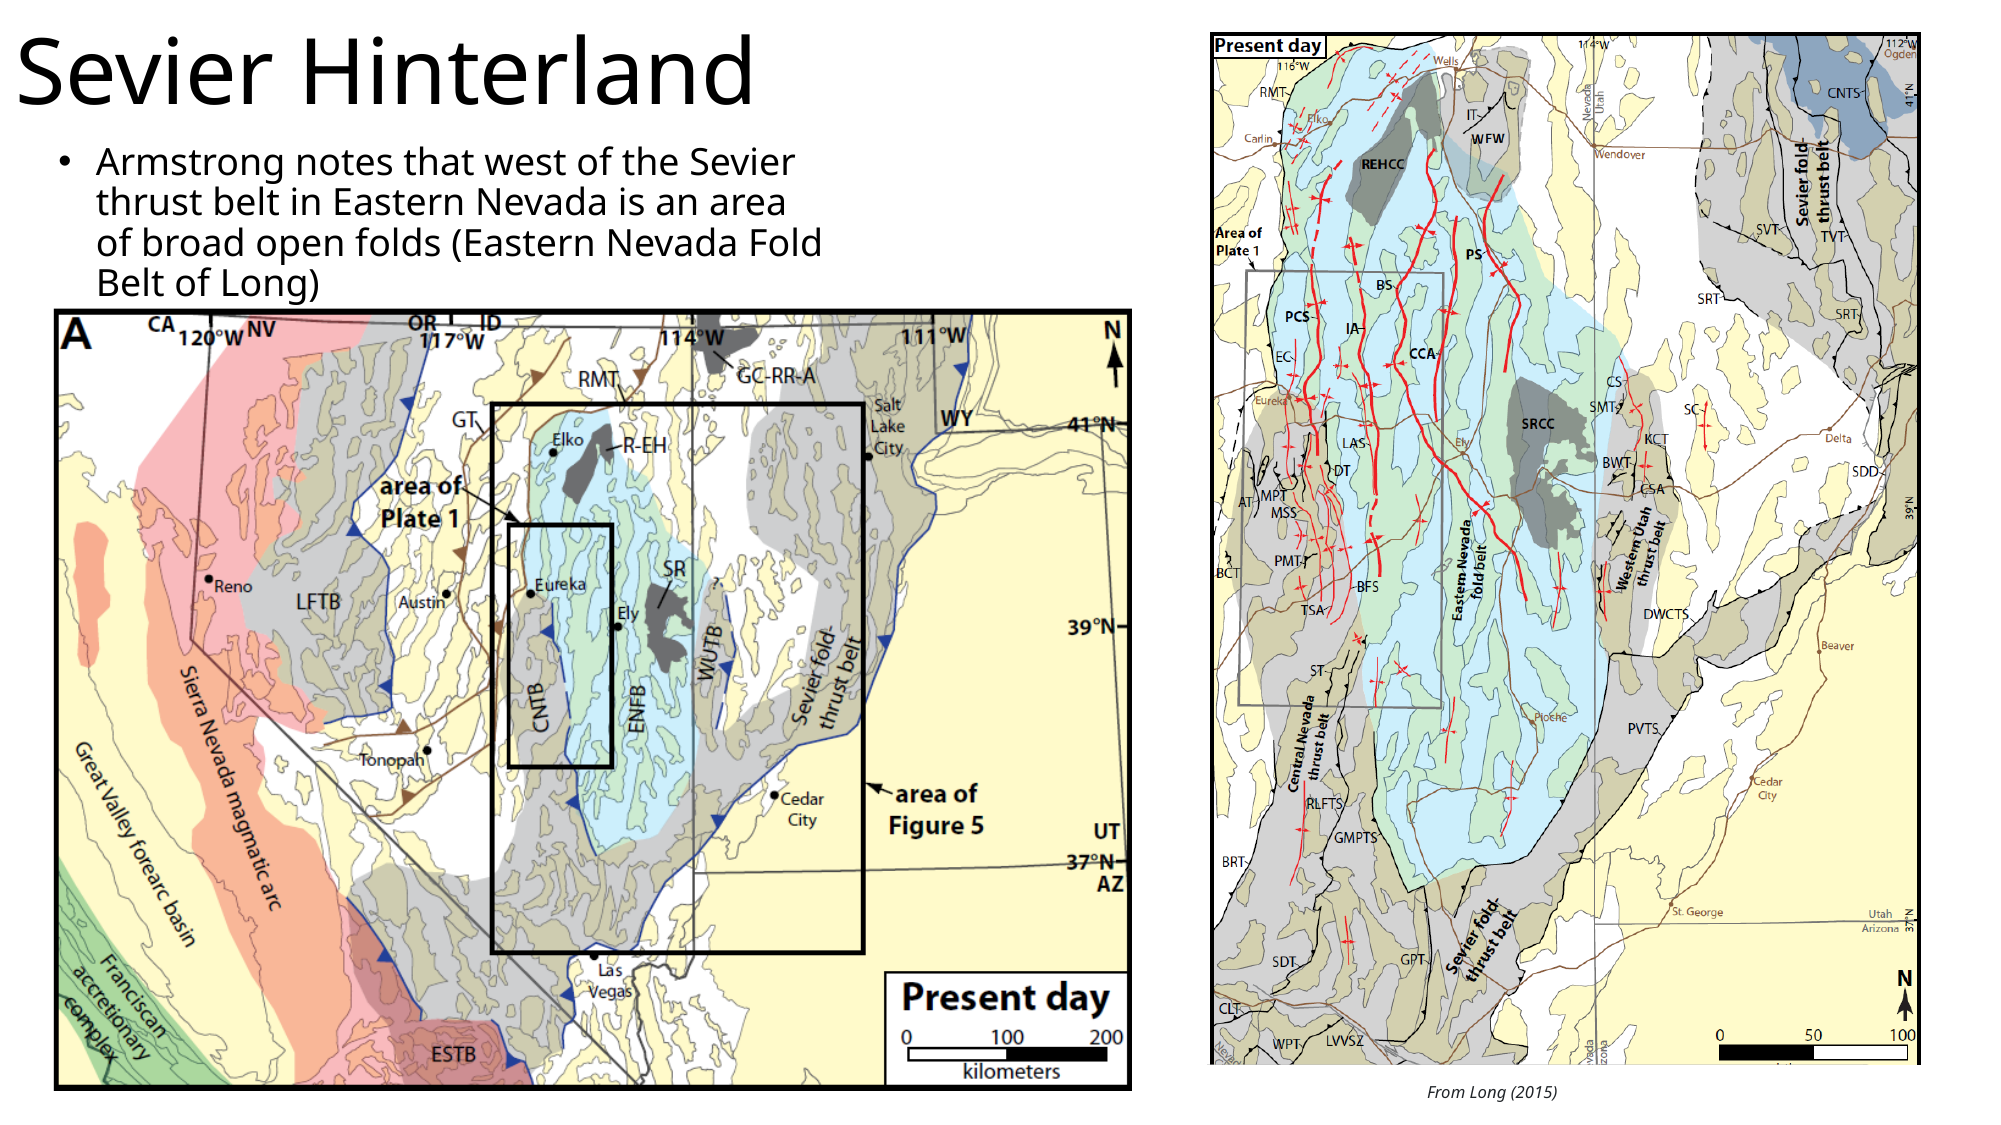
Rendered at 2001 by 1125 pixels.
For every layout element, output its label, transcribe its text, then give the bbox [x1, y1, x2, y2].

picture [1206, 26, 1925, 1066]
text_box Armstrong notes that west of the Sevier thrust belt in Eastern Nevada is an area of broad open folds (Eastern Nevada Fold Belt of Long) [43, 135, 849, 298]
picture [42, 298, 1133, 1091]
text_box From Long (2015) [1412, 1074, 1719, 1110]
title Sevier Hinterland [0, 0, 1089, 150]
